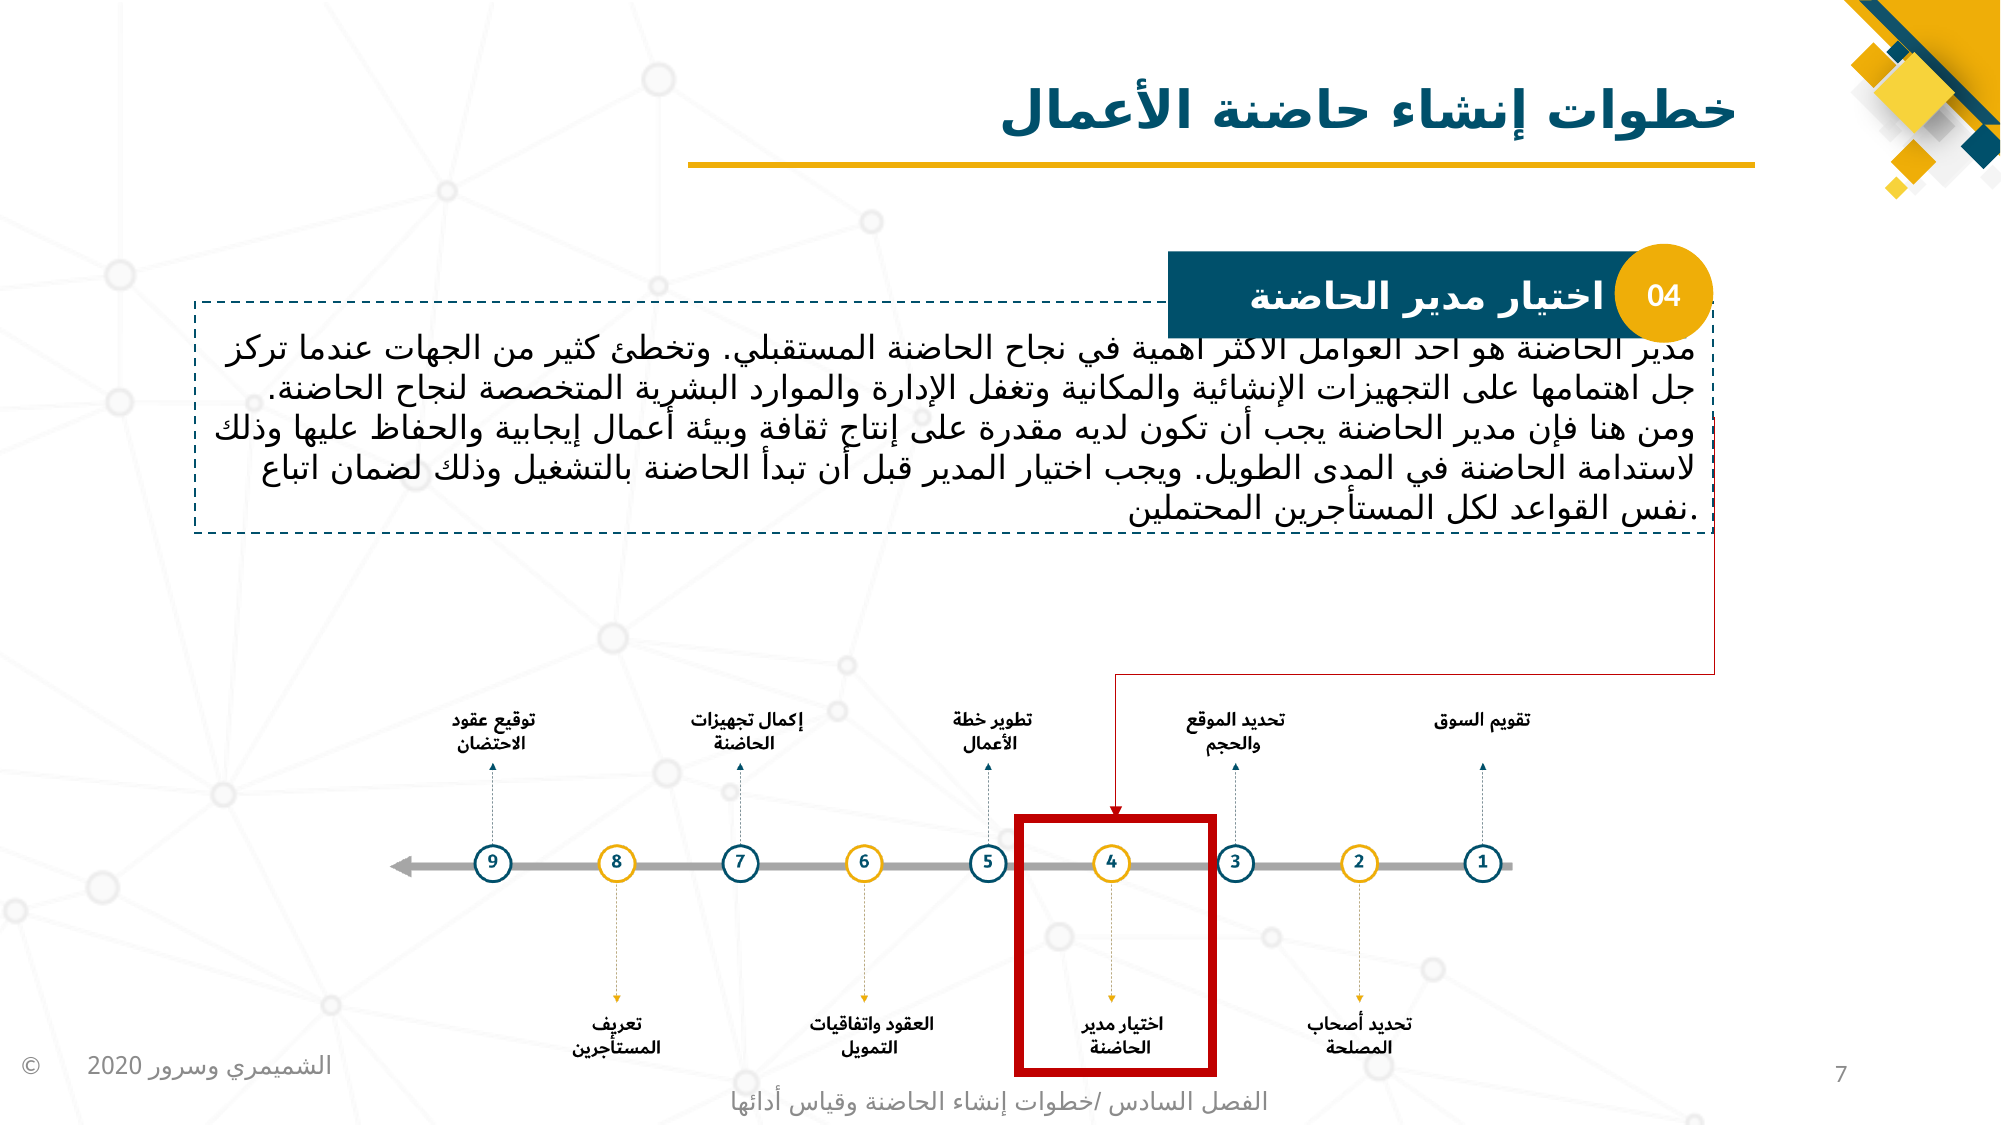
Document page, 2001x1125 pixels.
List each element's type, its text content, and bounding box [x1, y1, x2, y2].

footer الفصل السادس /خطوات إنشاء الحاضنة وقياس أدائها [662, 1073, 1338, 1125]
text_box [194, 243, 1714, 534]
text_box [1115, 417, 1714, 819]
slide_number 7 [1412, 1042, 1863, 1103]
picture [366, 703, 1542, 1073]
title خطوات إنشاء حاضنة الأعمال [243, 76, 1755, 148]
